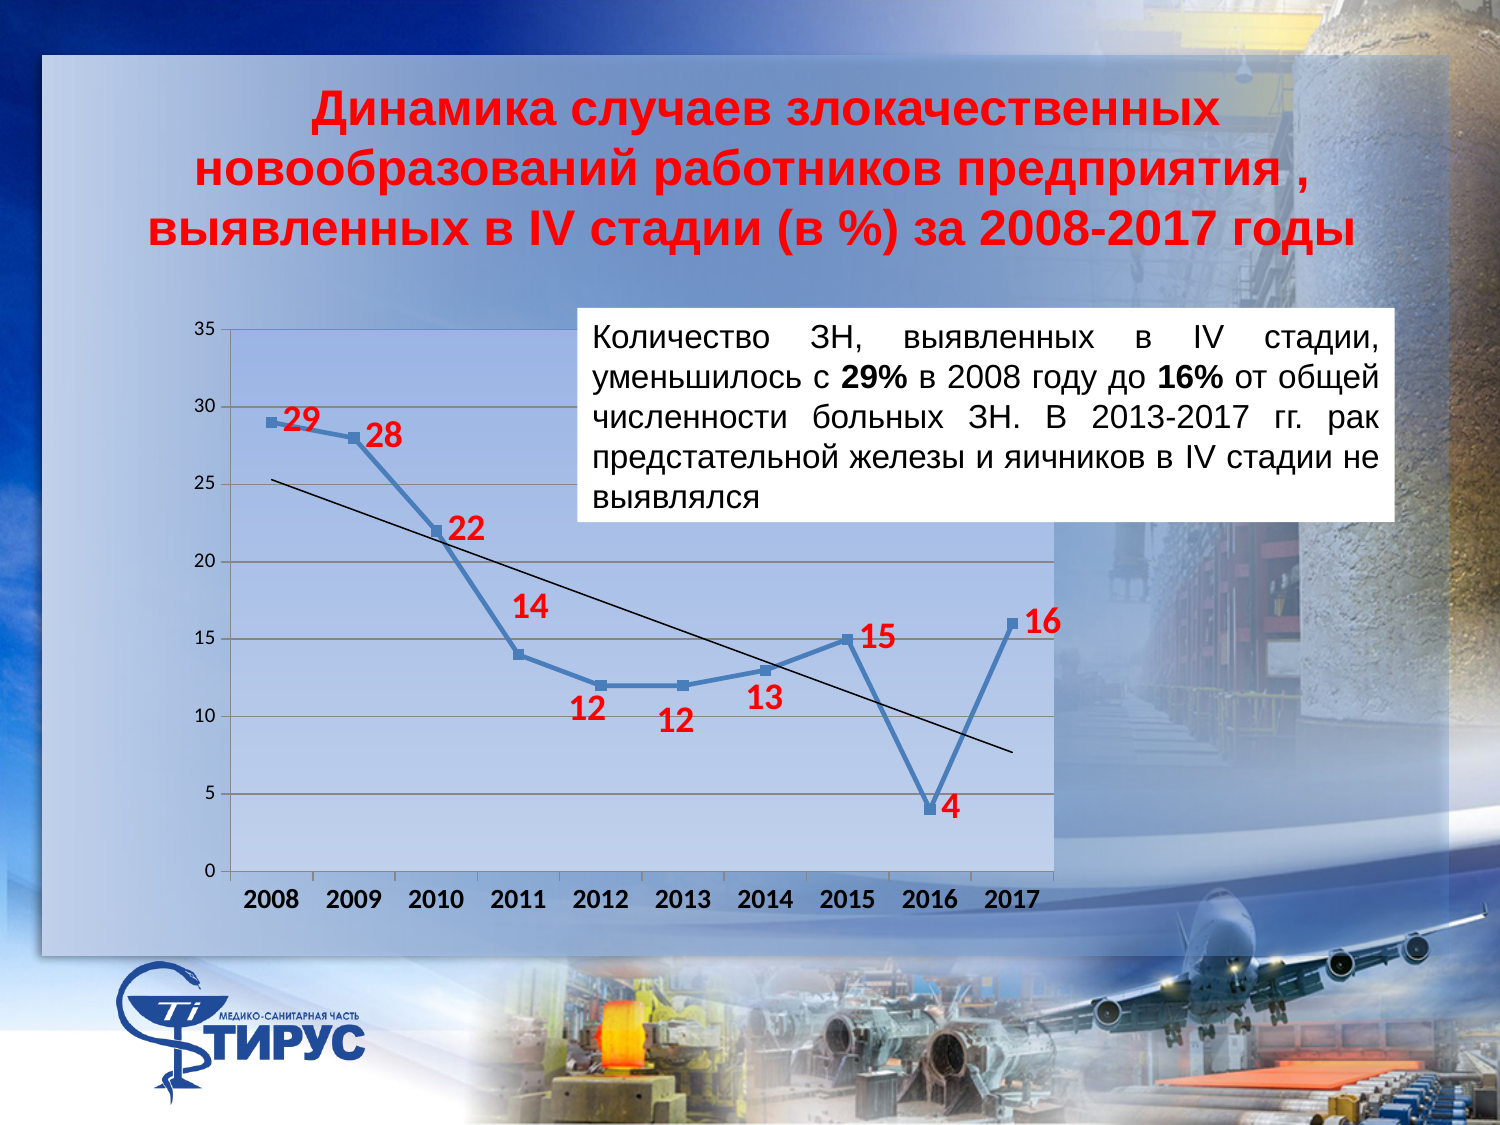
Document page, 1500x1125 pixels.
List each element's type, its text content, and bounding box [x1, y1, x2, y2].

picture [0, 0, 1500, 1125]
text_box [41, 53, 1450, 957]
text_box Количество ЗН, выявленных в IV стадии, уменьшилось с 29% в 2008 году до 16% от общей численности больных ЗН. В 2013-2017 гг. рак предстательной железы и яичников в IV стадии не выявлялся [1093, 307, 1395, 523]
chart [186, 282, 1088, 917]
text_box Динамика случаев злокачественных новообразований работников предприятия , выявленных в IV стадии (в %) за 2008-2017 годы [57, 67, 1447, 383]
